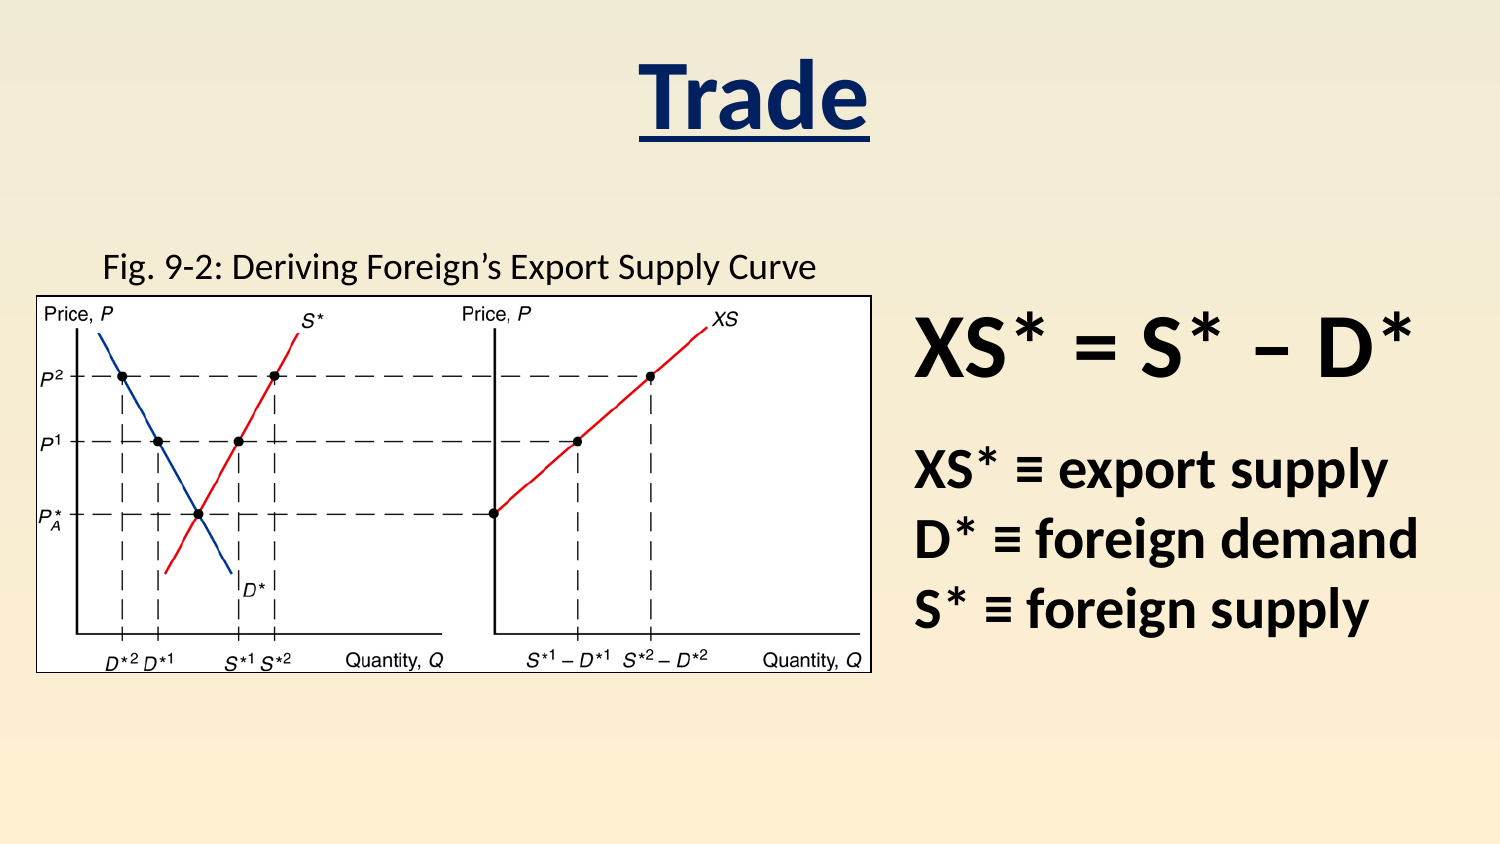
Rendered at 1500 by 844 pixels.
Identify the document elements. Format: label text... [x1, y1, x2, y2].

picture [37, 296, 871, 673]
text_box Fig. 9-2: Deriving Foreign’s Export Supply Curve [50, 234, 871, 294]
text_box Trade [623, 21, 885, 157]
text_box XS* = S* – D* XS* ≡ export supply D* ≡ foreign demand S* ≡ foreign supply [900, 278, 1475, 648]
